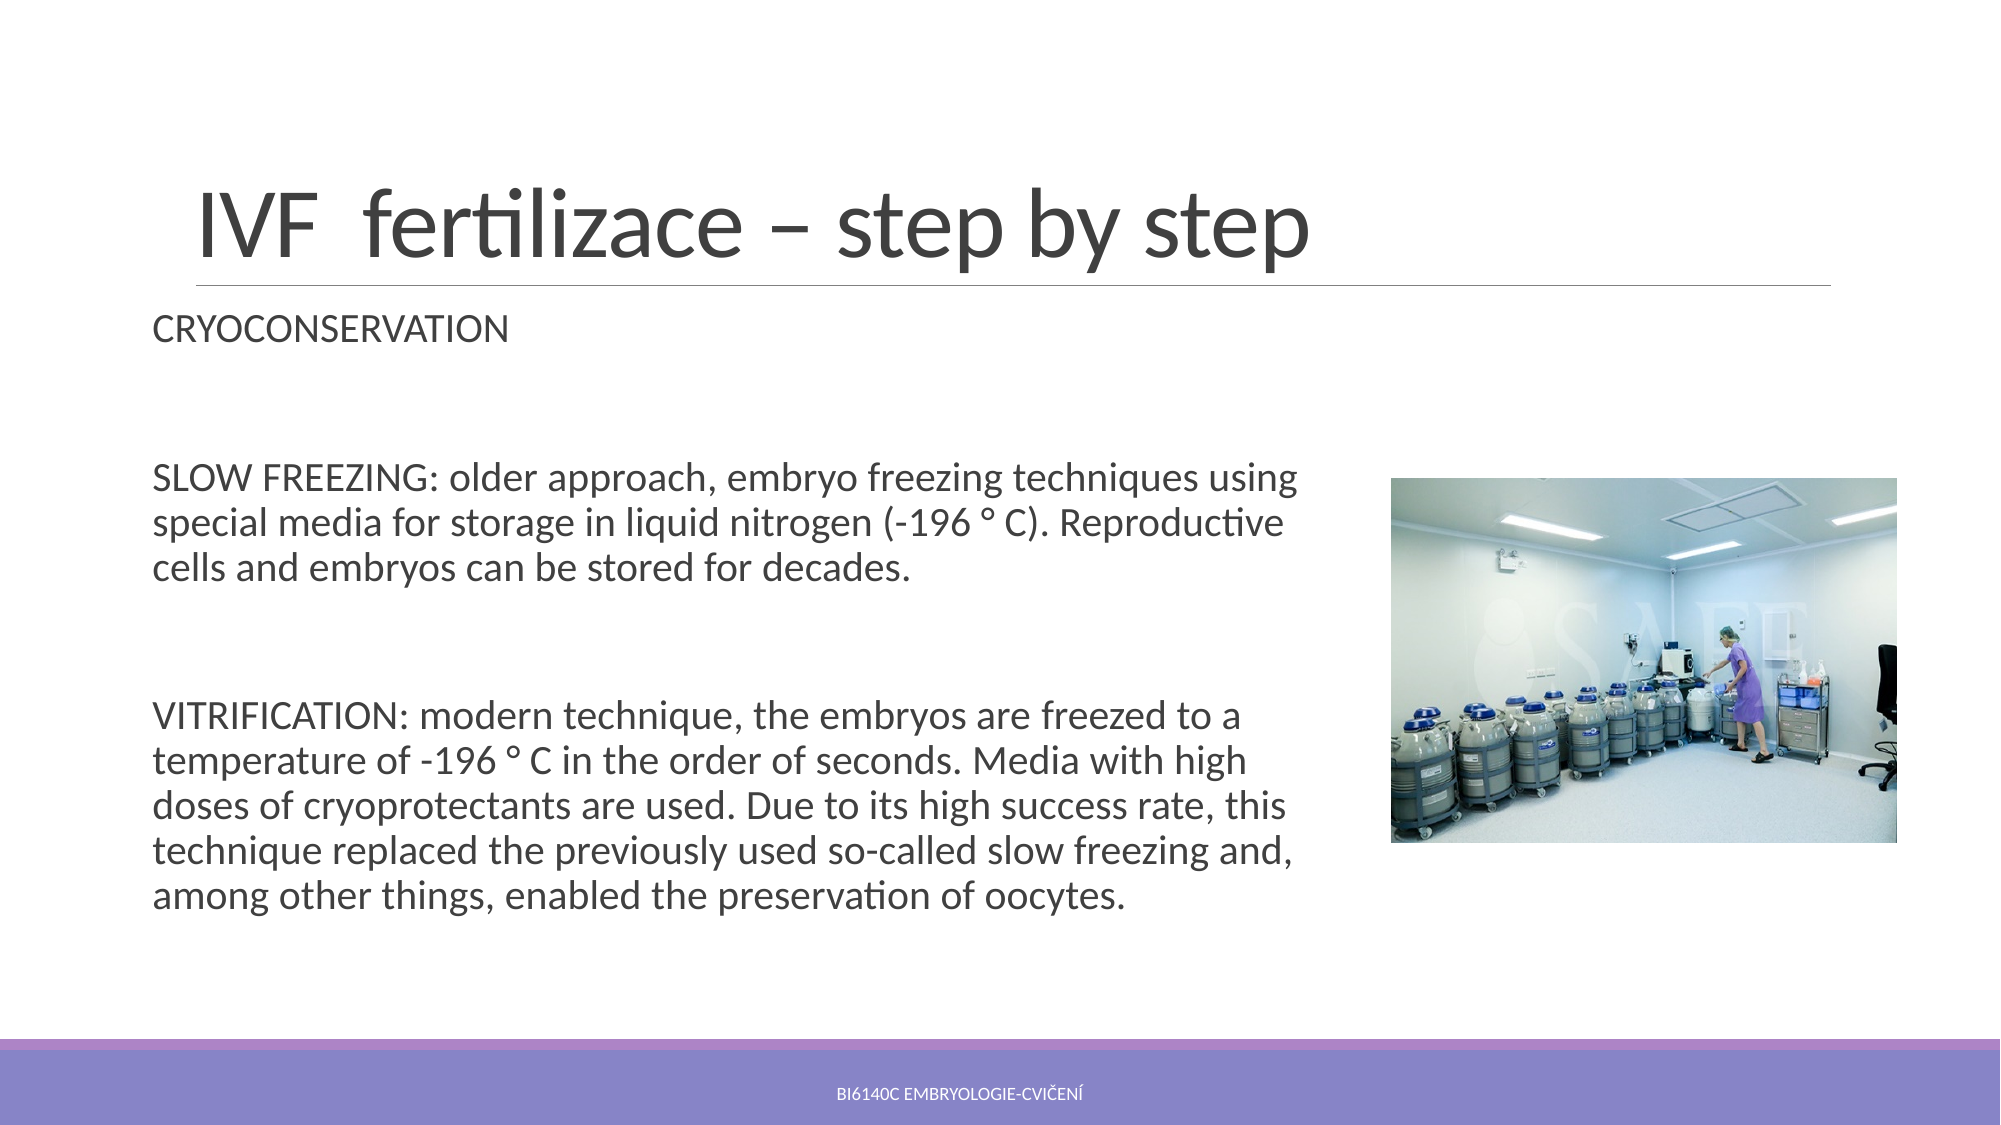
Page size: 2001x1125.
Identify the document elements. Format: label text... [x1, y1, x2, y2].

picture [1390, 477, 1898, 843]
list CRYOCONSERVATION SLOW FREEZING: older approach, embryo freezing techniques using special media for storage in liquid nitrogen (-196 ° C). Reproductive cells and embryos can be stored for decades. VITRIFICATION: modern technique, the embryos are freezed to a temperature of -196 ° C in the order of seconds. Media with high doses of cryoprotectants are used. Due to its high success rate, this technique replaced the previously used so-called slow freezing and, among other things, enabled the preservation of oocytes. [137, 299, 1350, 1014]
title IVF fertilizace – step by step [180, 47, 1830, 285]
text_box Bi6140c Embryologie-cvičení [821, 1073, 1098, 1112]
